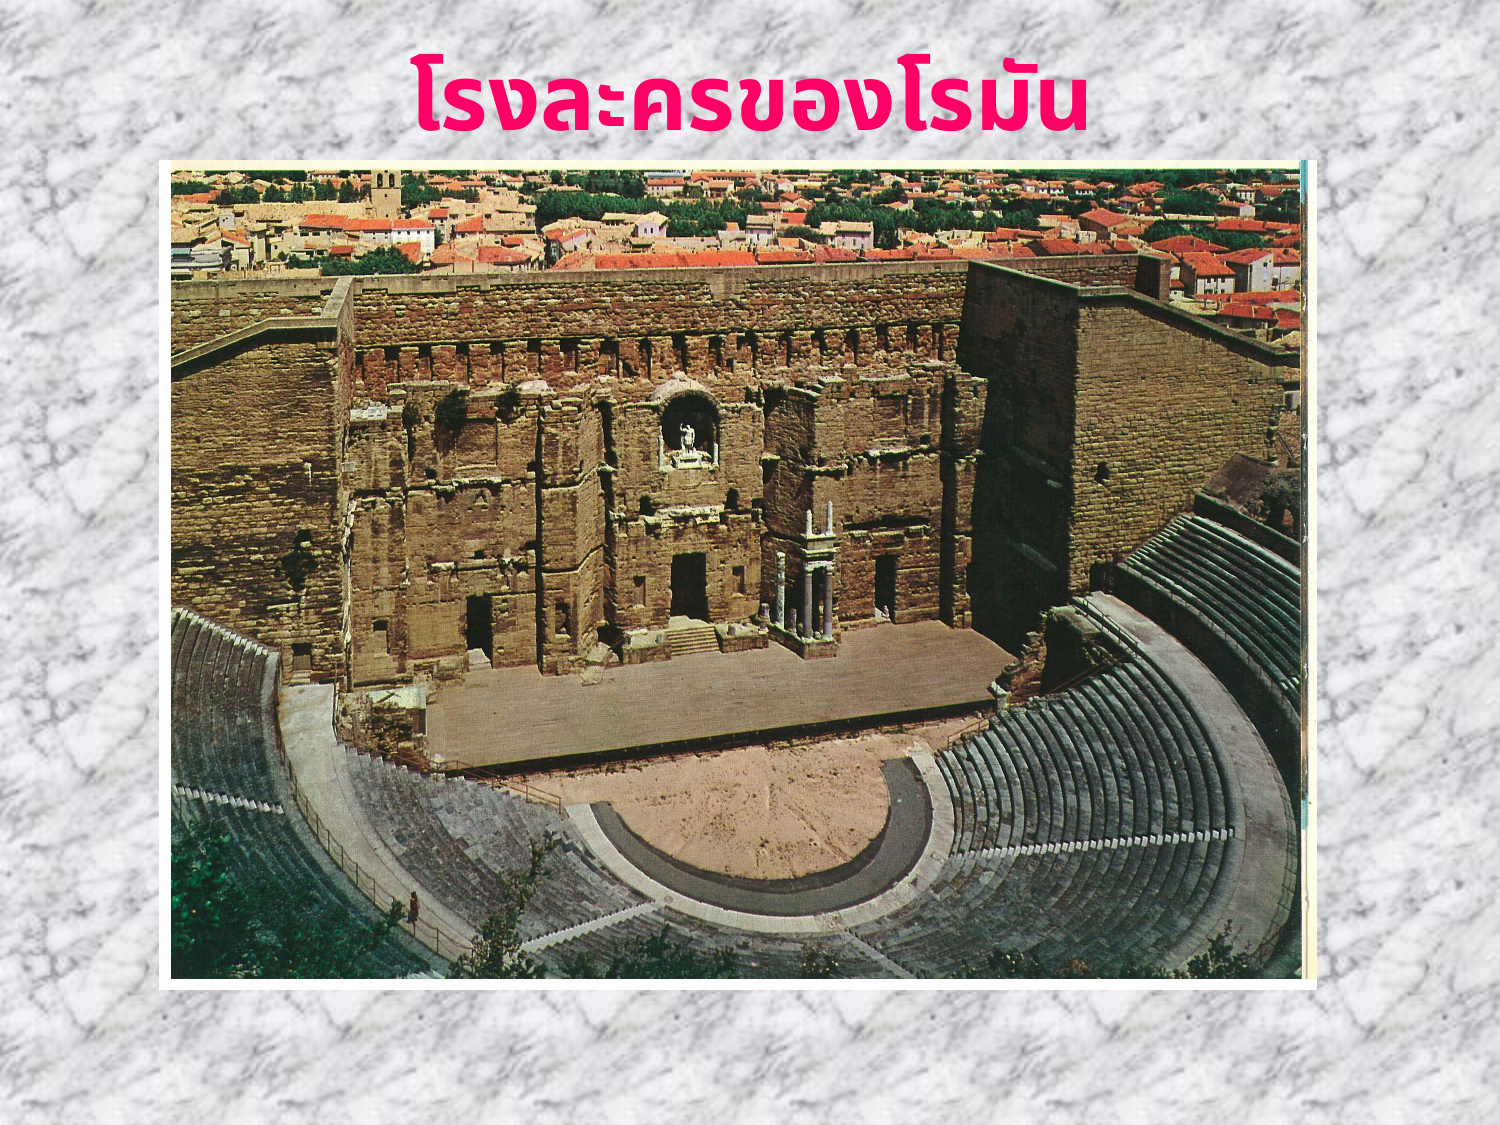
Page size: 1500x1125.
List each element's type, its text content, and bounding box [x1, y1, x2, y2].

title โรงละครของโรมัน [76, 0, 1428, 188]
picture [0, 0, 1500, 1125]
